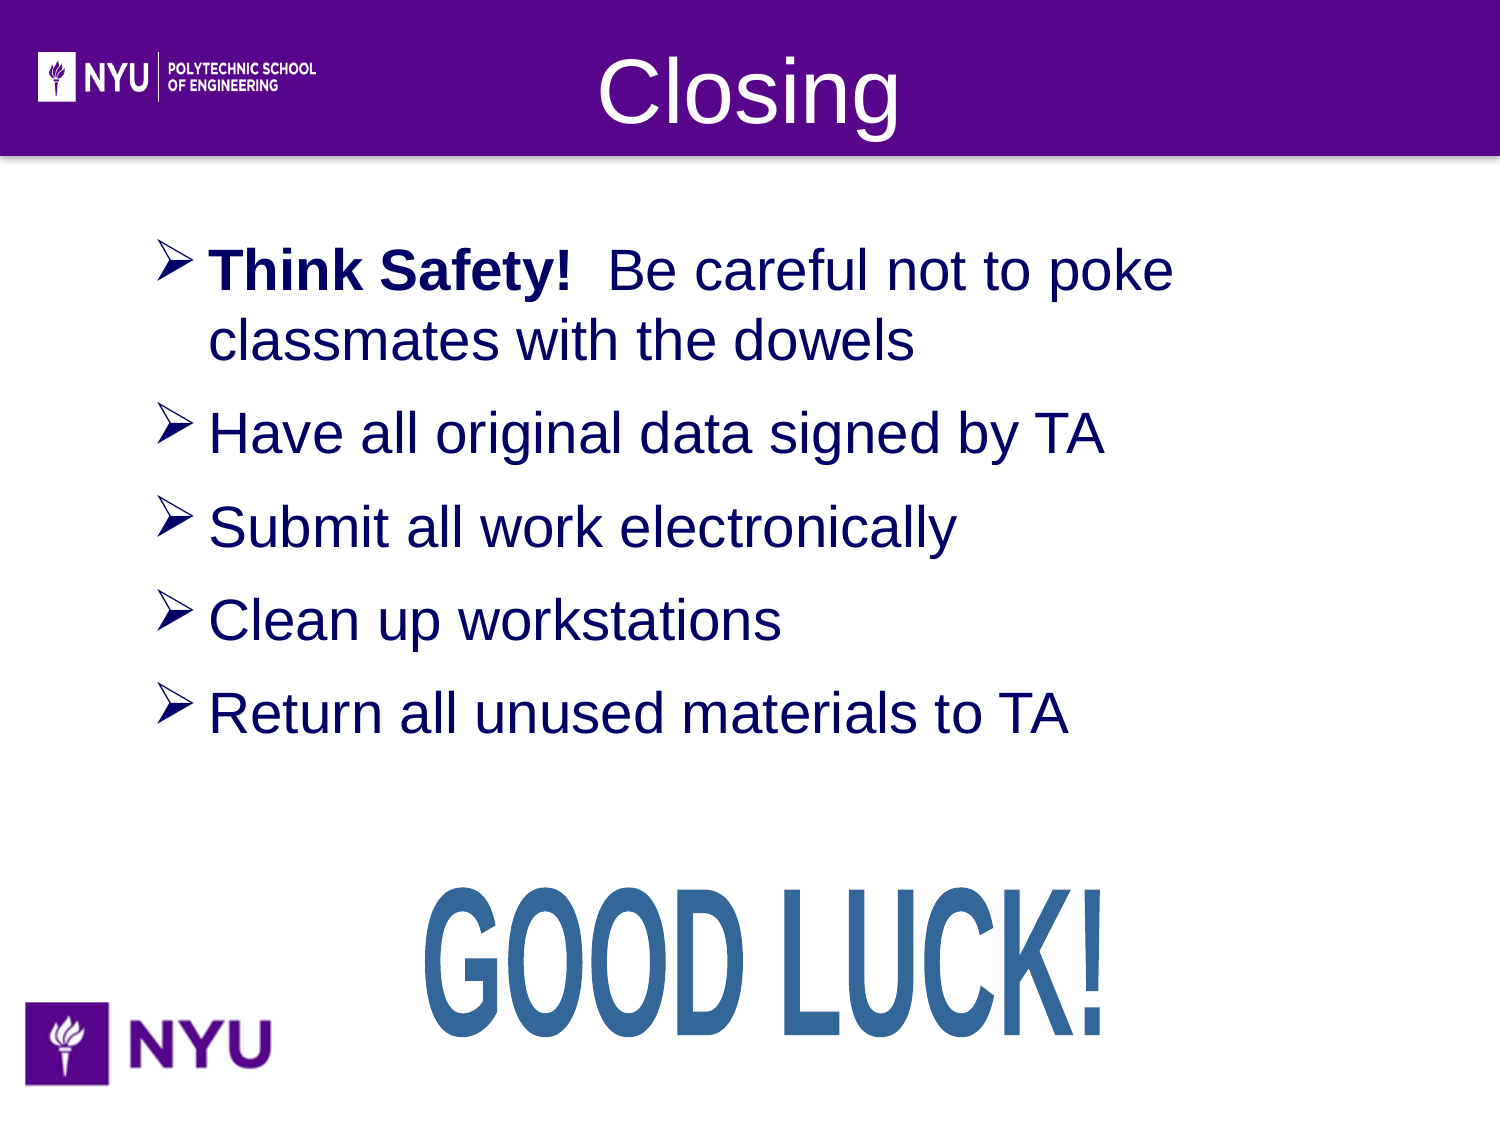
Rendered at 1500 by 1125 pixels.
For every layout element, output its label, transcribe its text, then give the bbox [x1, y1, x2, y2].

title Closing [75, 24, 1425, 213]
list Think Safety! Be careful not to poke classmates with the dowels Have all original data signed by TA Submit all work electronically Clean up workstations Return all unused materials to TA [137, 224, 1425, 1038]
picture [24, 1001, 280, 1088]
picture [38, 52, 75, 102]
